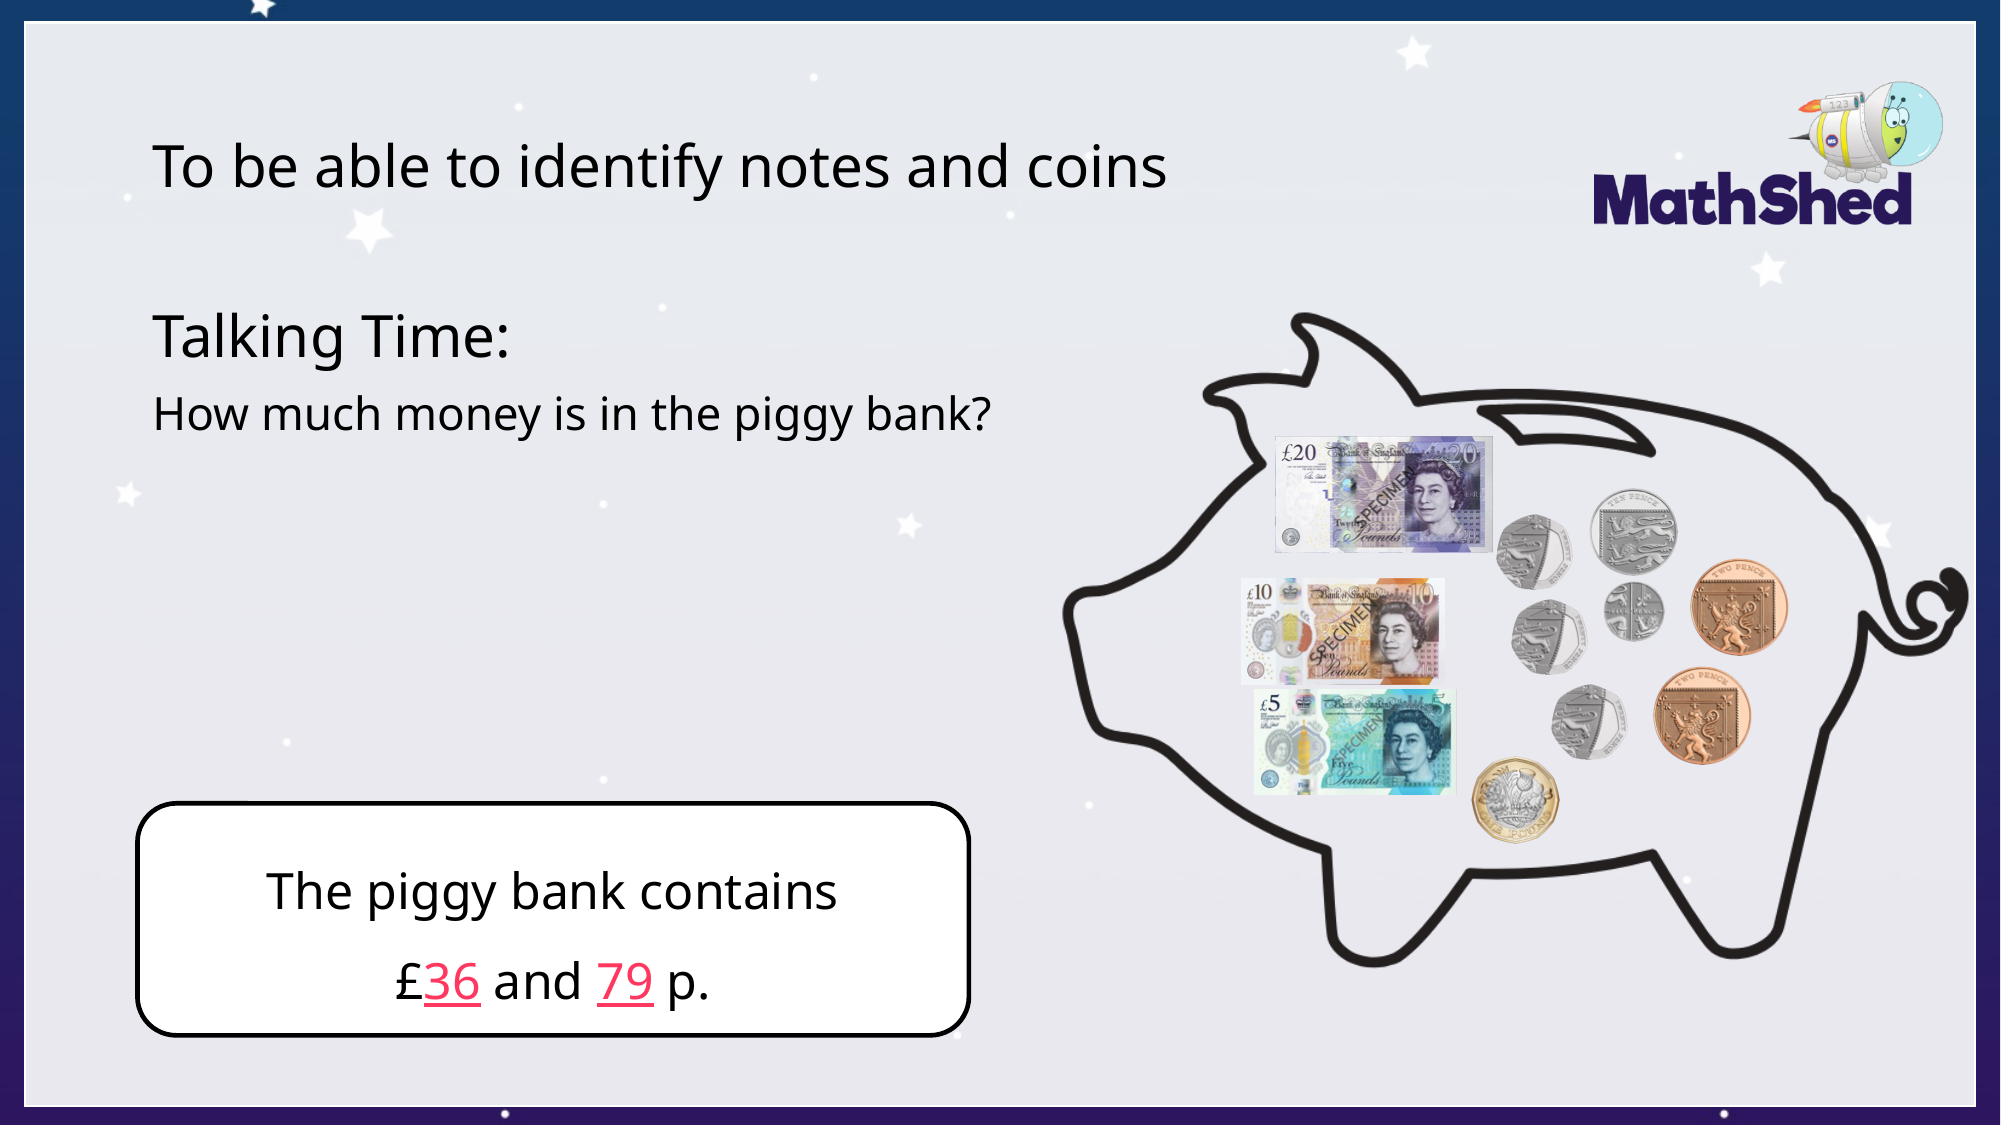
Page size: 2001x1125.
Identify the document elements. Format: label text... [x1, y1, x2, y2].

title To be able to identify notes and coins [137, 59, 1578, 278]
list Talking Time: How much money is in the piggy bank? [137, 299, 1030, 1014]
picture [0, 0, 2001, 1125]
text_box The piggy bank contains £36 and 79 p. [136, 802, 970, 1037]
